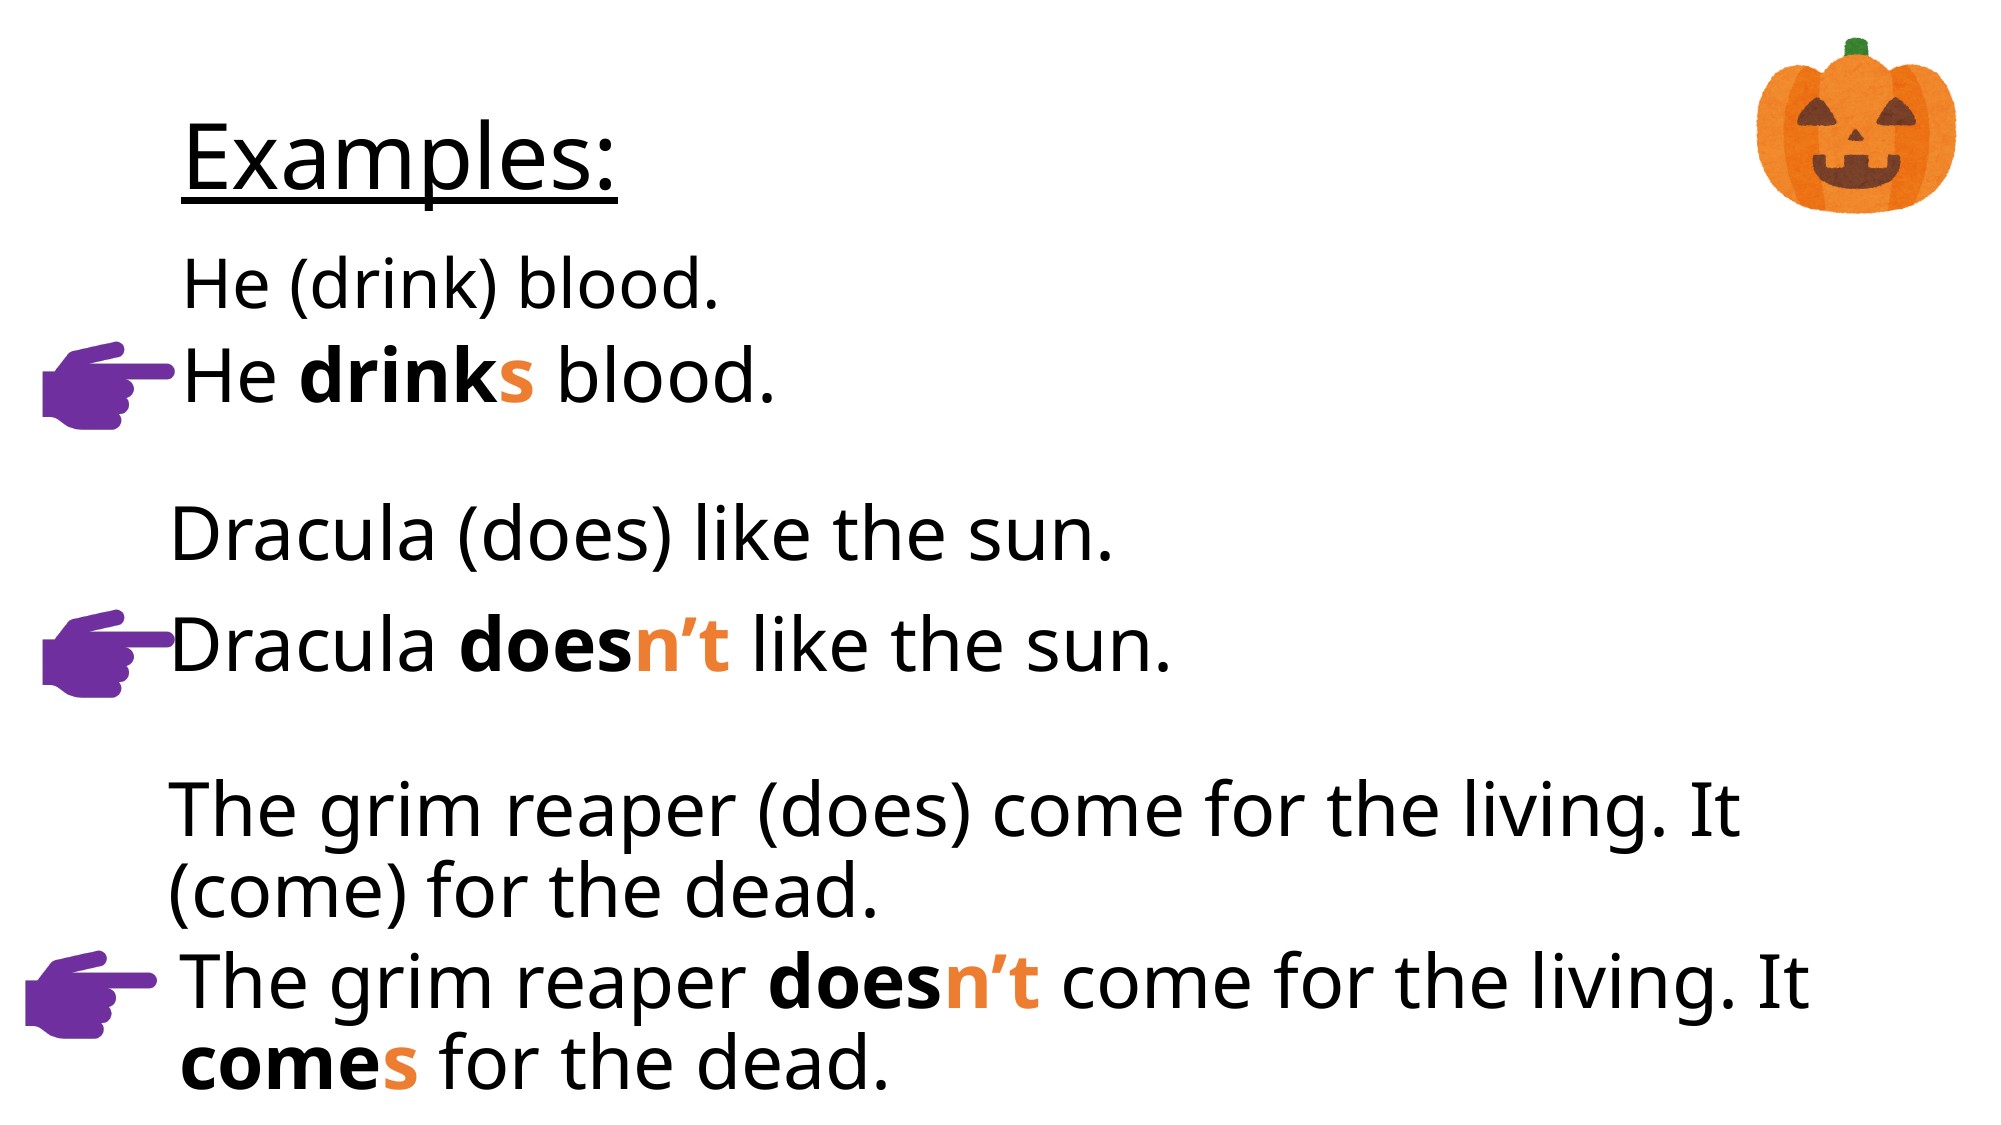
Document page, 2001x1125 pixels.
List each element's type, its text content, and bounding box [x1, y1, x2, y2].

picture [15, 919, 166, 1070]
picture [33, 578, 184, 729]
picture [1747, 18, 1965, 237]
title Examples: [166, 51, 1891, 241]
text_box Dracula (does) like the sun. [153, 488, 1879, 599]
text_box Dracula doesn’t like the sun. [153, 599, 1879, 764]
text_box The grim reaper doesn’t come for the living. It comes for the dead. [164, 935, 1879, 1125]
list He (drink) blood. [166, 241, 1891, 330]
text_box He drinks blood. [165, 330, 1891, 526]
text_box The grim reaper (does) come for the living. It (come) for the dead. [153, 764, 1879, 935]
picture [33, 310, 184, 461]
